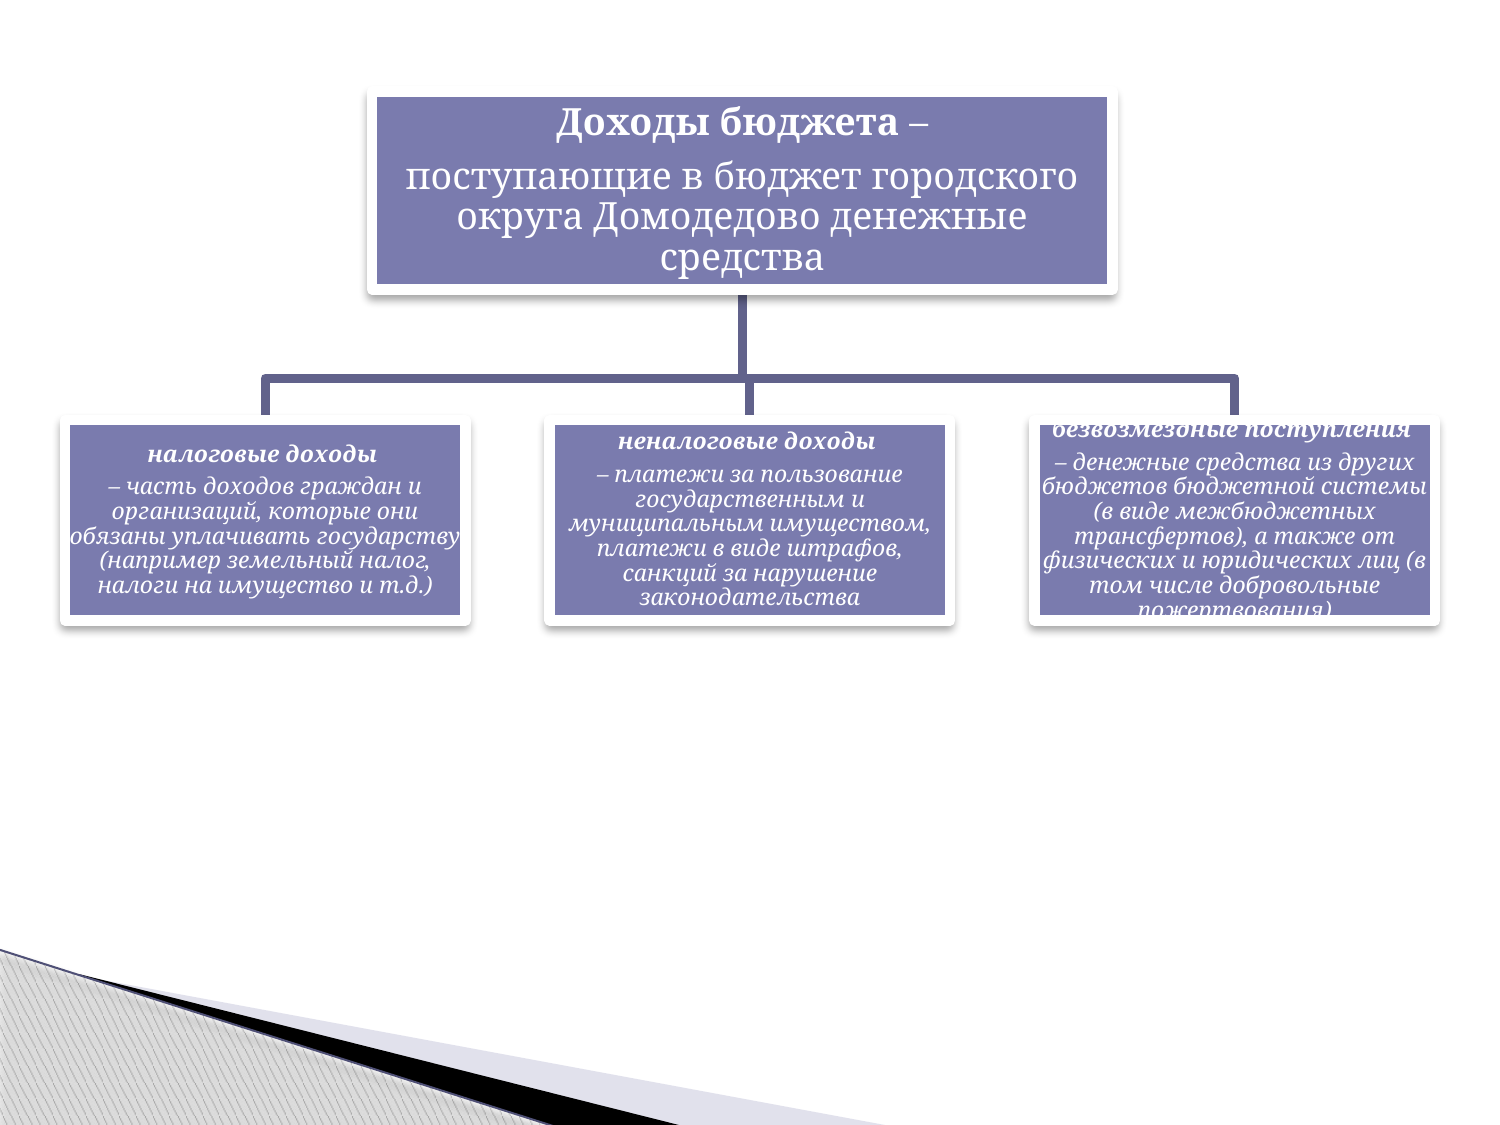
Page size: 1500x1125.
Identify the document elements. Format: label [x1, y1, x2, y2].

text_box [64, 42, 1436, 717]
